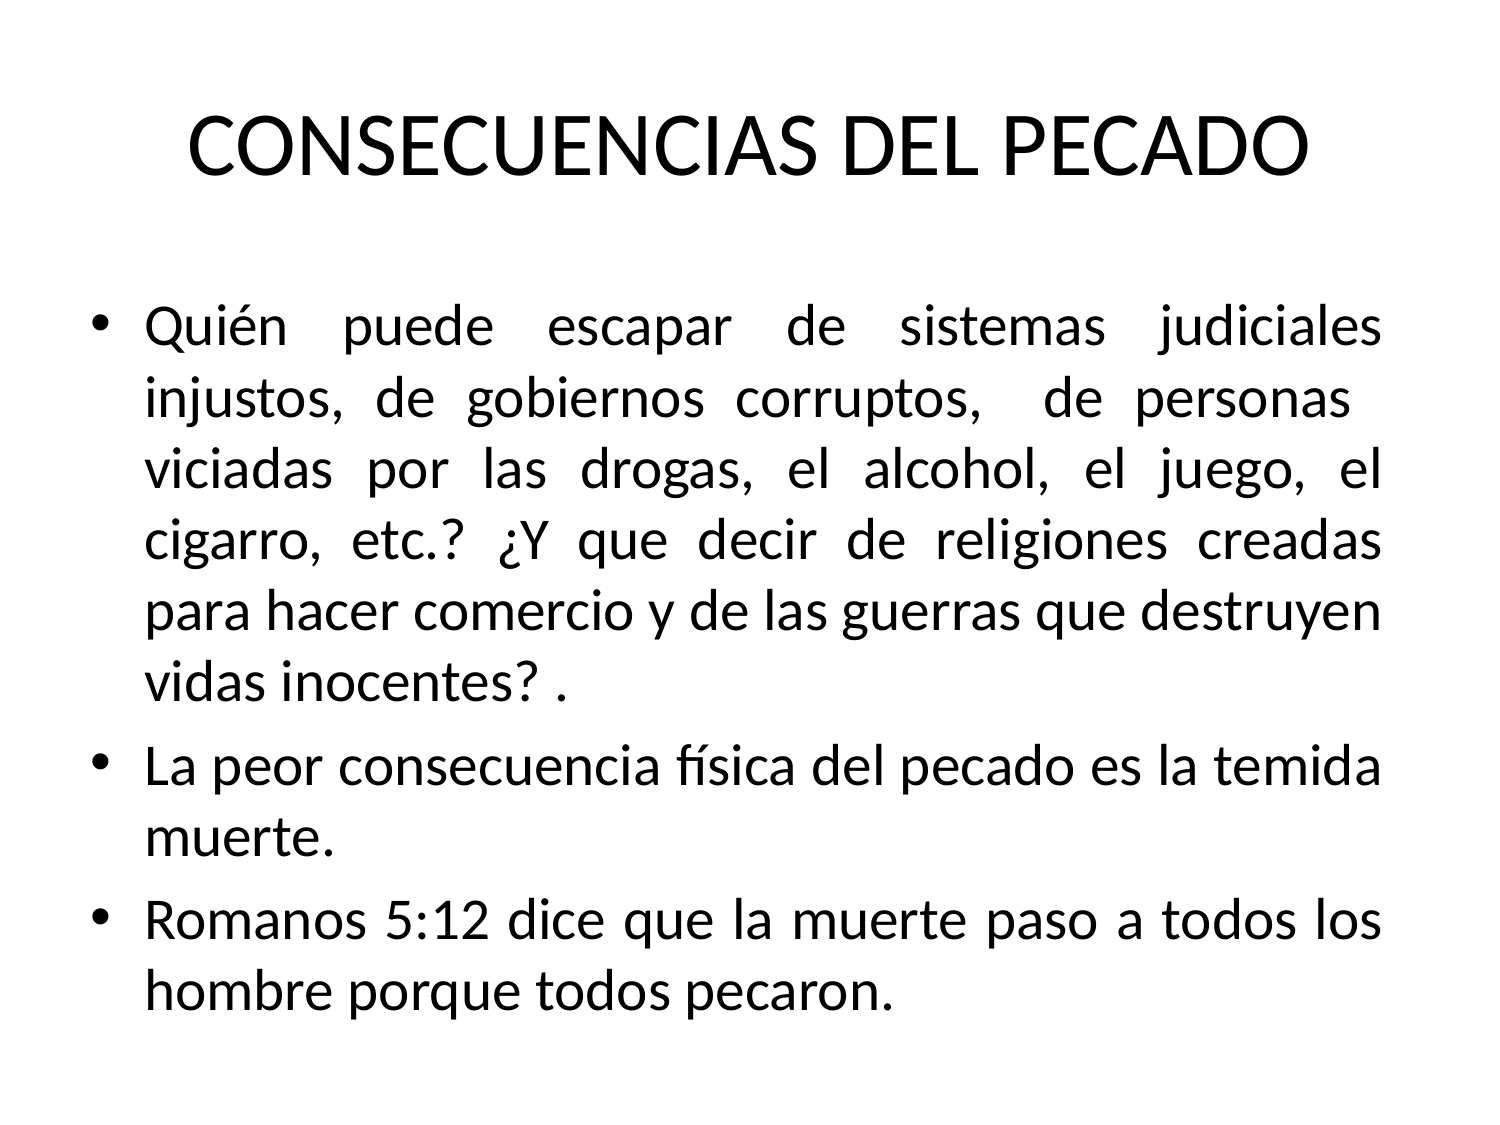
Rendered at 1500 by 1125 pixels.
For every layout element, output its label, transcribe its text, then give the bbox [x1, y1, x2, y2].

title CONSECUENCIAS DEL PECADO [75, 45, 1425, 233]
list Quién puede escapar de sistemas judiciales injustos, de gobiernos corruptos, de personas viciadas por las drogas, el alcohol, el juego, el cigarro, etc.? ¿Y que decir de religiones creadas para hacer comercio y de las guerras que destruyen vidas inocentes? . La peor consecuencia física del pecado es la temida muerte. Romanos 5:12 dice que la muerte paso a todos los hombre porque todos pecaron. [75, 278, 1400, 1035]
